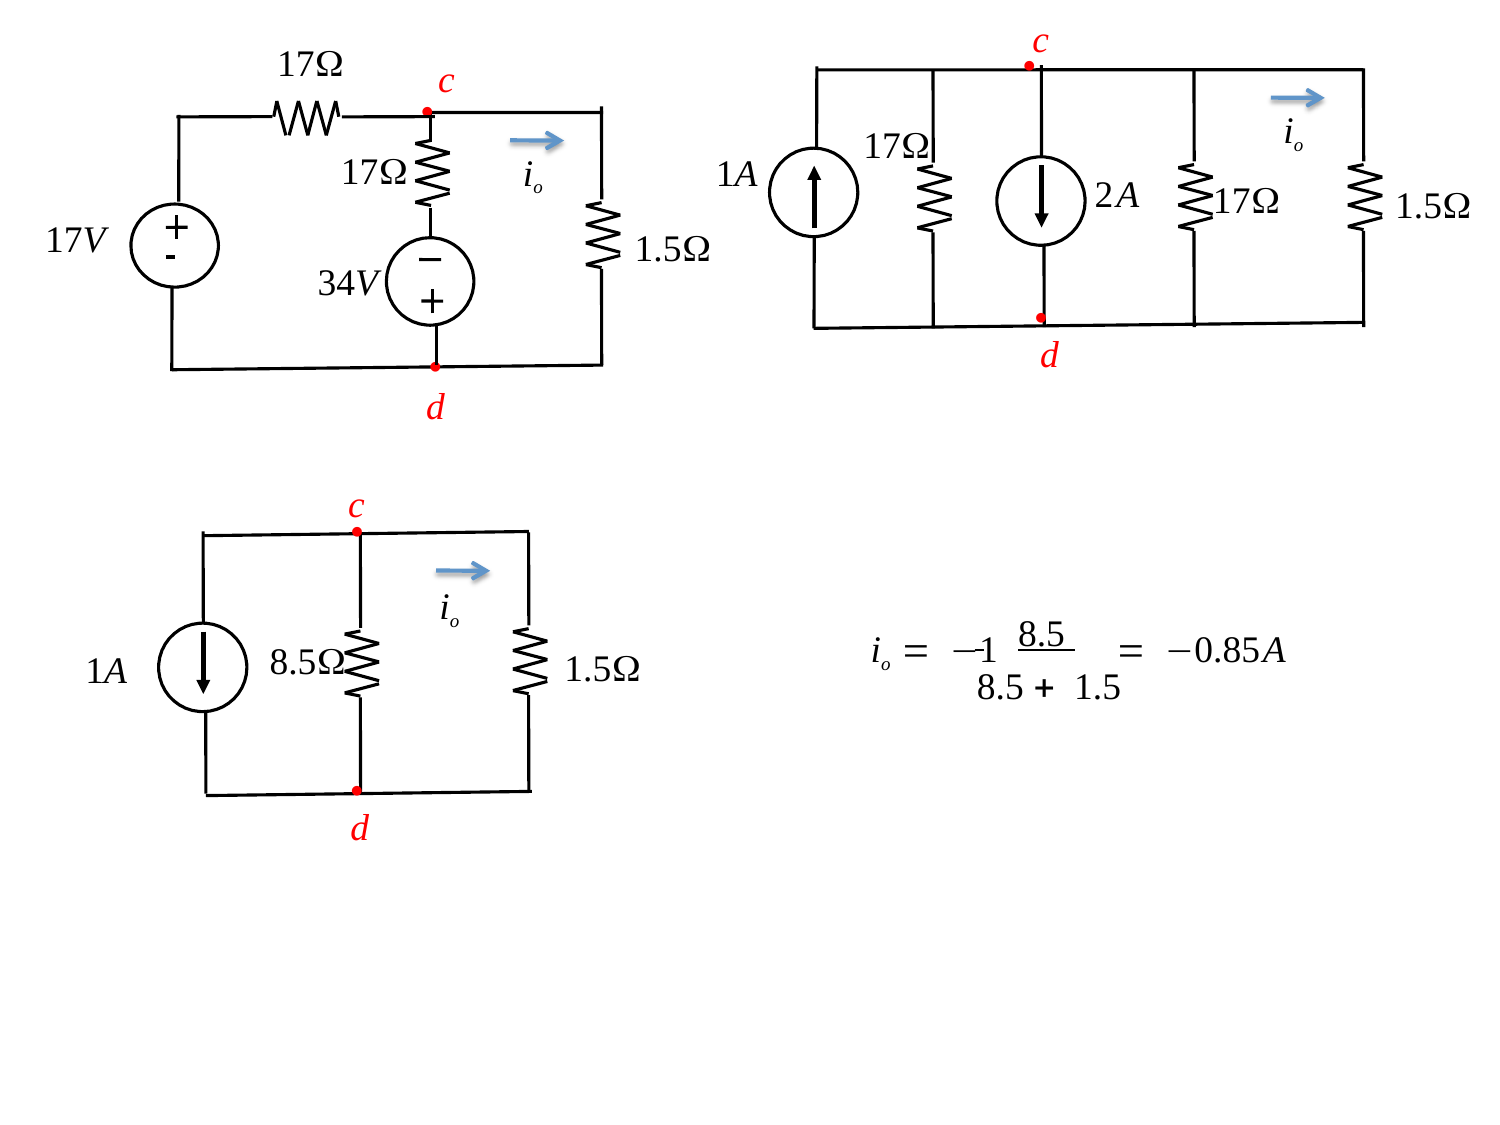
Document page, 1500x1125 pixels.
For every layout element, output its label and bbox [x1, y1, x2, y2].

text_box [632, 223, 713, 273]
text_box [315, 258, 381, 307]
text_box [43, 204, 621, 431]
text_box [289, 100, 339, 136]
text_box [415, 193, 450, 206]
text_box [428, 550, 515, 637]
text_box [176, 100, 286, 202]
text_box [267, 631, 380, 687]
text_box [585, 202, 621, 253]
text_box [502, 119, 589, 204]
text_box [1092, 170, 1142, 219]
text_box [1263, 77, 1349, 161]
text_box [713, 148, 760, 198]
text_box [1347, 164, 1383, 215]
text_box [158, 480, 529, 794]
text_box [512, 628, 548, 679]
text_box [769, 14, 1383, 379]
text_box [338, 146, 410, 196]
text_box [205, 683, 532, 852]
text_box [1392, 181, 1474, 230]
text_box [83, 646, 129, 696]
text_box [512, 681, 548, 694]
text_box [341, 58, 604, 200]
text_box [562, 644, 643, 694]
text_box [868, 609, 1364, 711]
text_box [275, 38, 347, 88]
